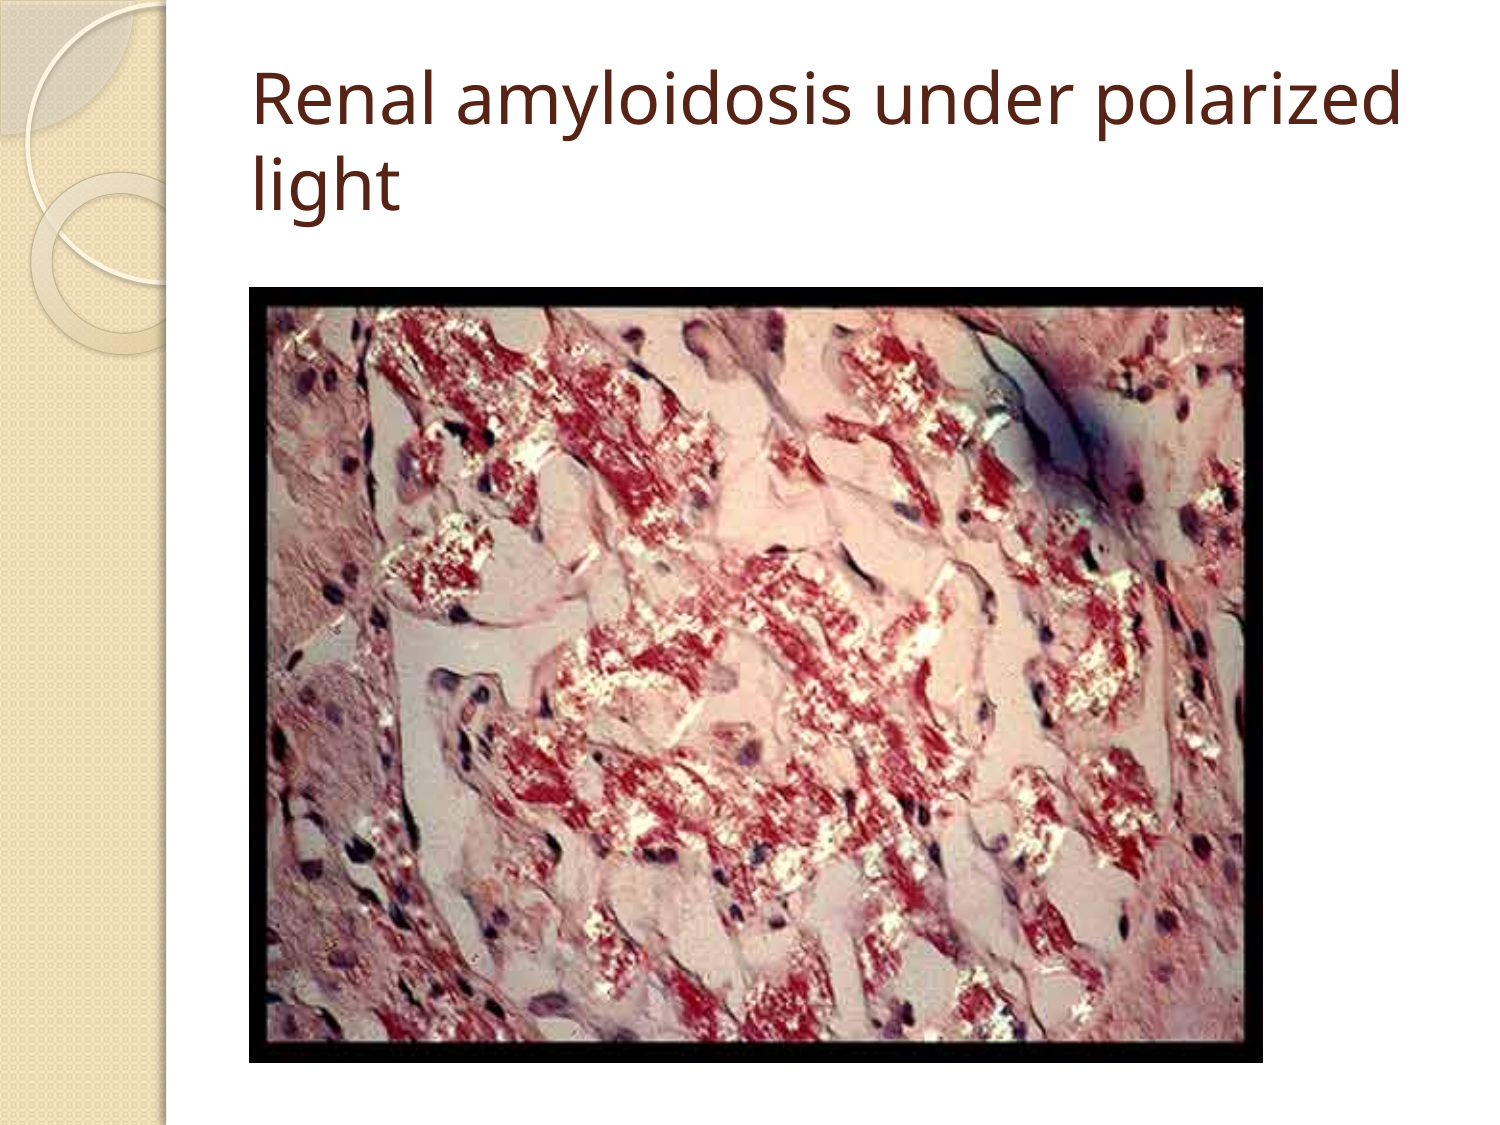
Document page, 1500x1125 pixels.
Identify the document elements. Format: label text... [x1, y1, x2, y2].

title Renal amyloidosis under polarized light [235, 45, 1466, 233]
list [249, 287, 1264, 1063]
